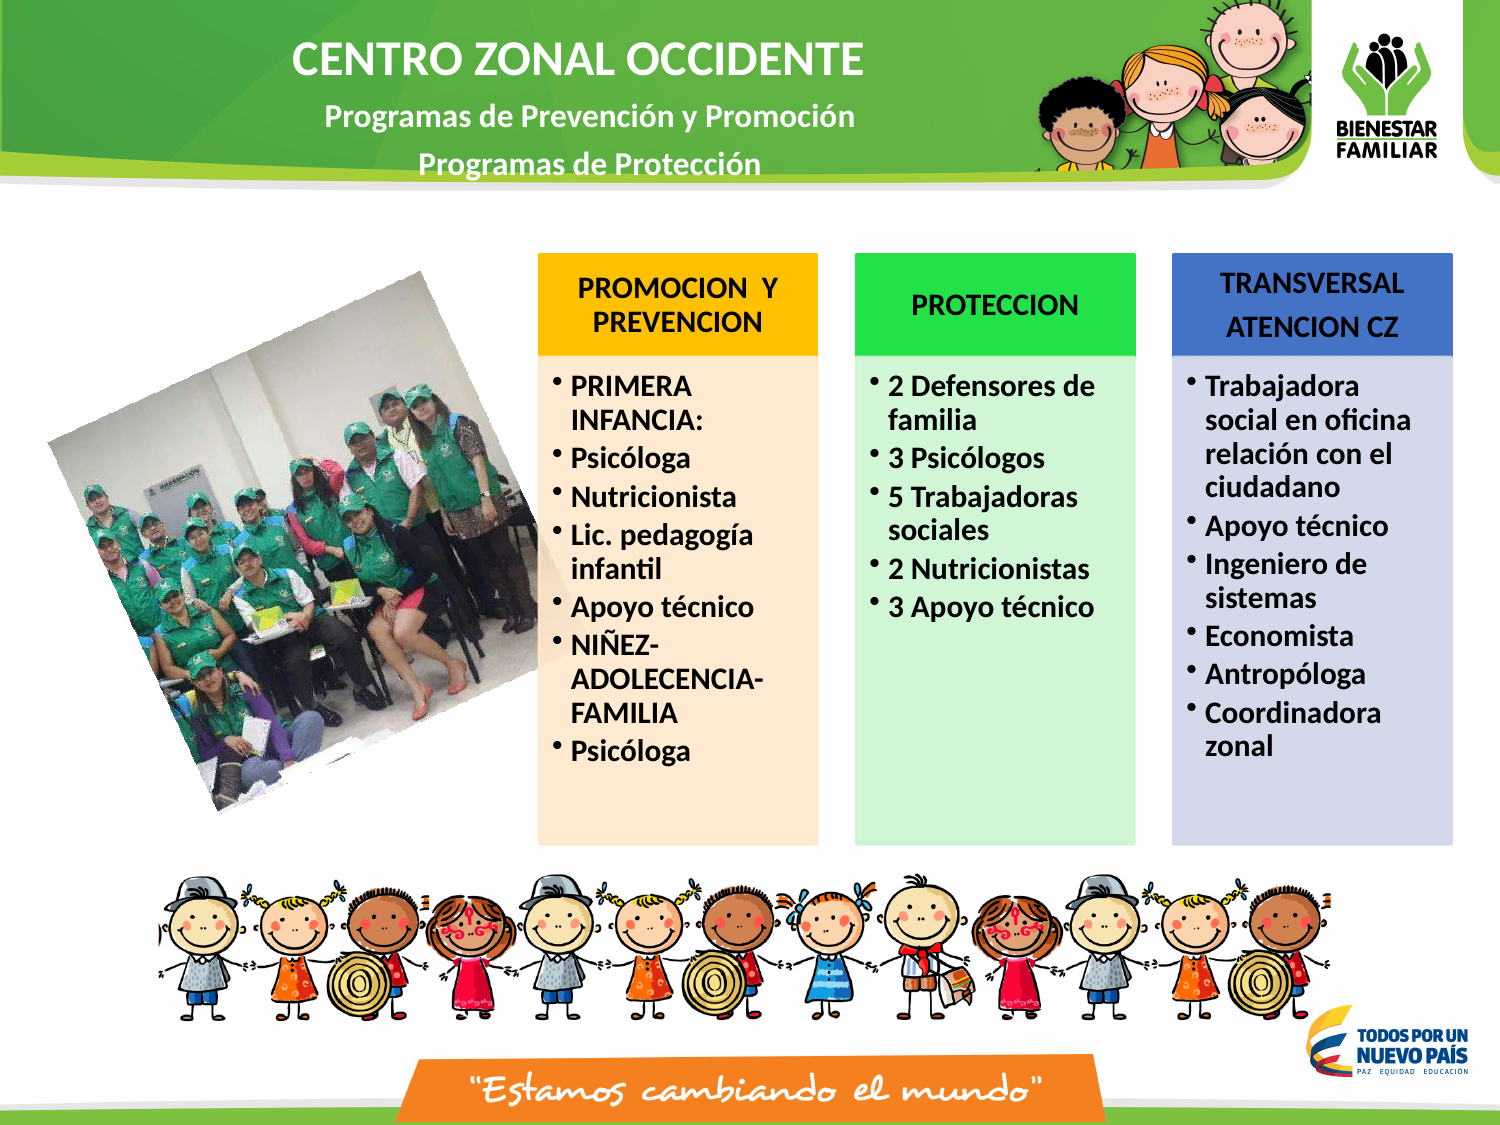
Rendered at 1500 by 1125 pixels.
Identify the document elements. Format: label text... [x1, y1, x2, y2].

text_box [158, 865, 1332, 1030]
text_box CENTRO ZONAL OCCIDENTE Programas de Prevención y Promoción Programas de Protección [29, 12, 1151, 87]
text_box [538, 233, 1453, 866]
picture [0, 0, 1500, 1125]
